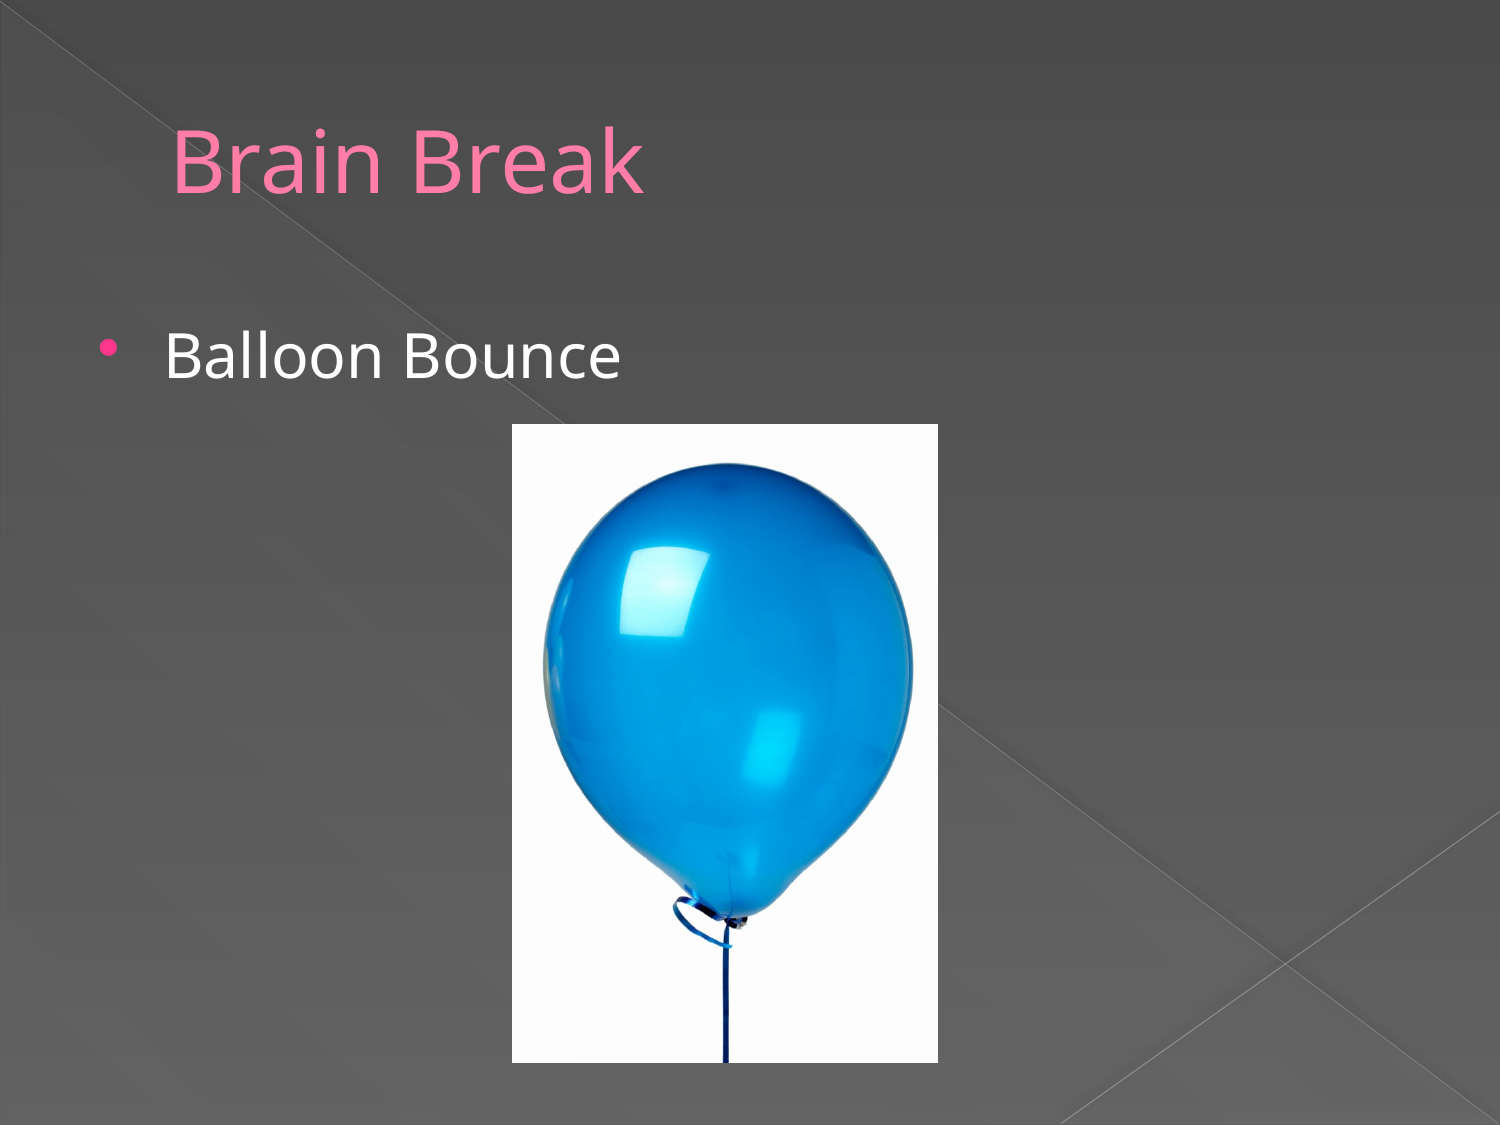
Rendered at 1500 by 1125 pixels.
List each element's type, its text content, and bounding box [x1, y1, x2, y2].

list Balloon Bounce [75, 308, 1425, 1059]
title Brain Break [75, 43, 1425, 274]
picture [512, 424, 938, 1063]
